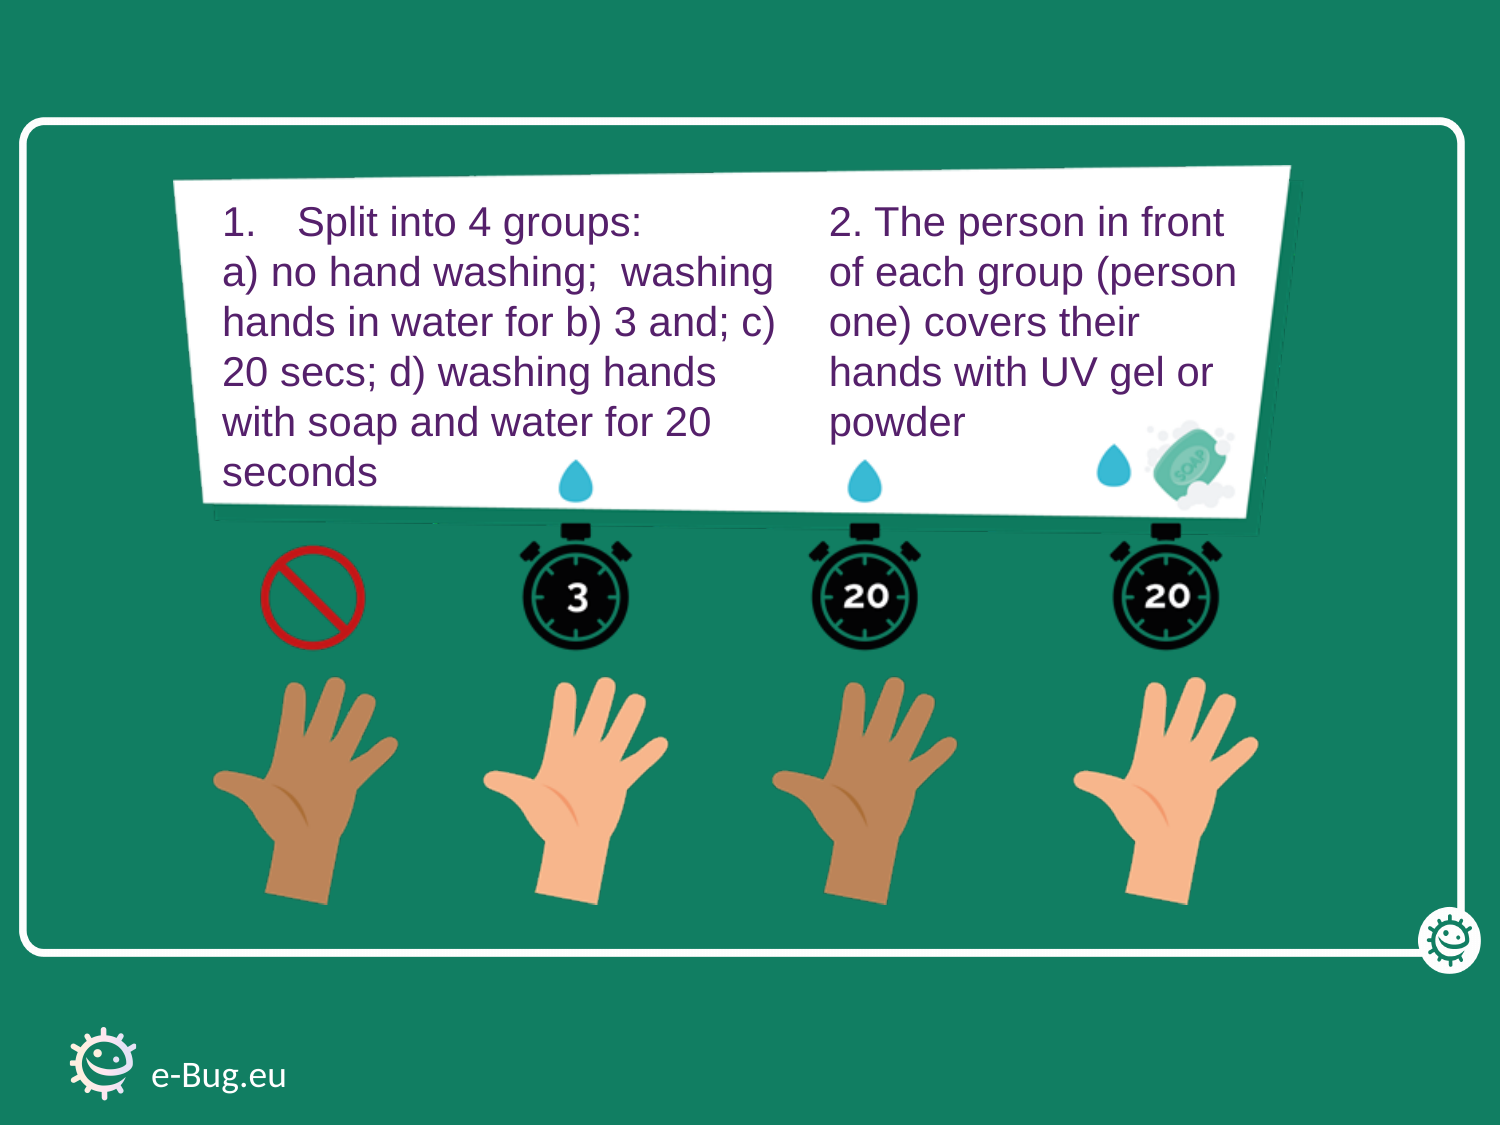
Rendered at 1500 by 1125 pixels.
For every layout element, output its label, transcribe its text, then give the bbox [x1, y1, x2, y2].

footer e-Bug.eu [136, 1042, 643, 1103]
picture [19, 117, 1481, 974]
